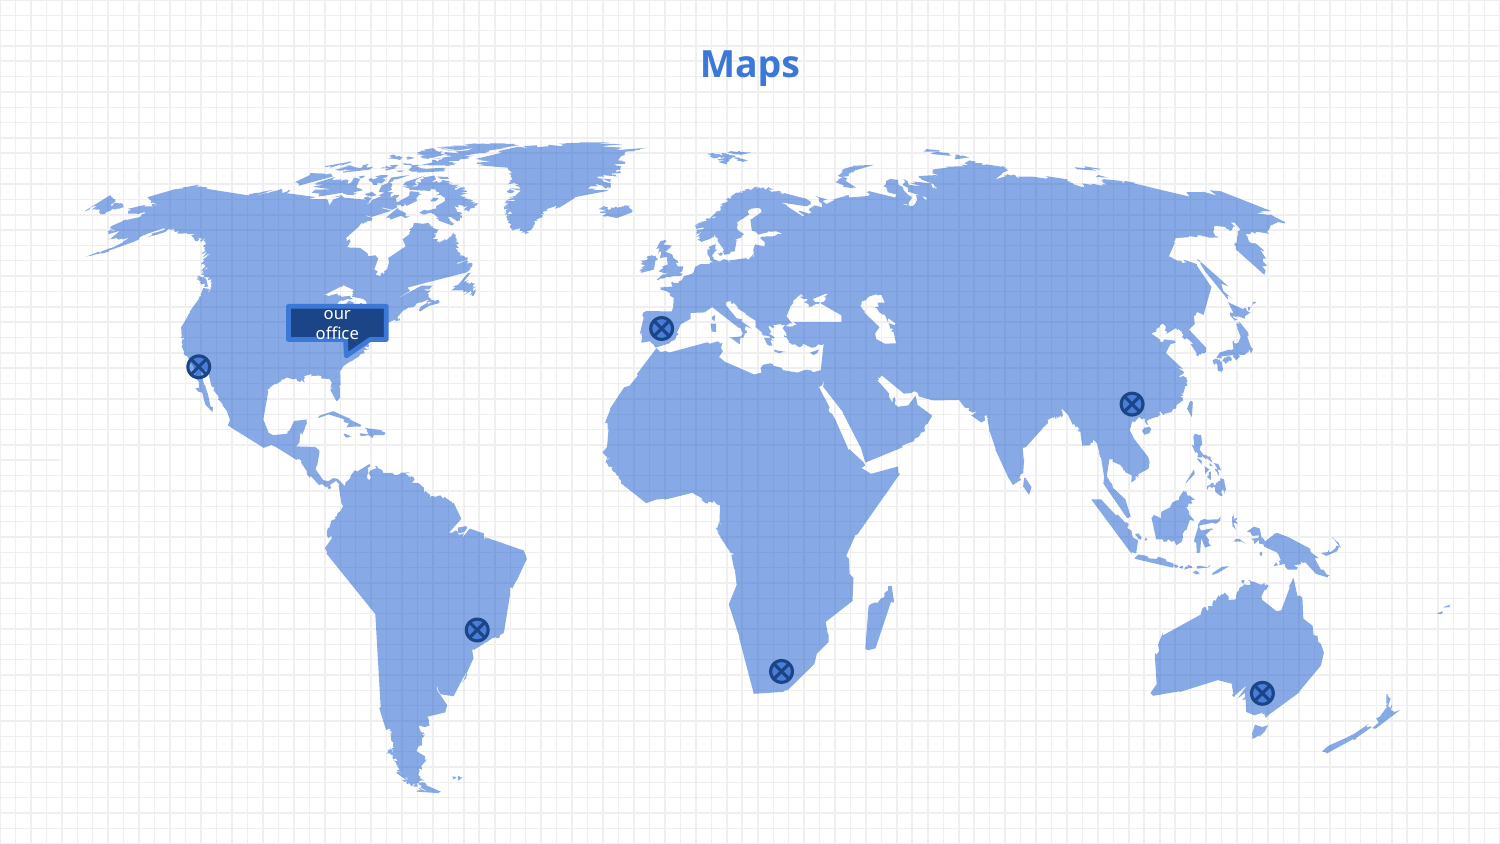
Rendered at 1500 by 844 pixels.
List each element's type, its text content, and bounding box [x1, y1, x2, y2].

text_box [402, 142, 648, 235]
text_box our office [288, 306, 387, 356]
text_box [1121, 393, 1144, 416]
title Maps [0, 39, 1500, 101]
text_box [707, 151, 752, 165]
text_box [187, 355, 210, 378]
text_box [923, 149, 953, 156]
text_box [1322, 694, 1401, 754]
text_box [1150, 577, 1324, 718]
text_box [324, 161, 374, 173]
text_box [84, 175, 527, 794]
text_box [380, 164, 399, 171]
text_box [1247, 526, 1330, 578]
text_box [1251, 724, 1269, 739]
text_box [466, 619, 489, 641]
text_box [1320, 537, 1342, 556]
text_box [770, 660, 793, 683]
text_box [954, 154, 970, 160]
text_box [294, 173, 365, 197]
text_box [387, 154, 403, 160]
text_box [650, 317, 673, 340]
text_box [1251, 682, 1274, 705]
text_box [602, 160, 1286, 694]
